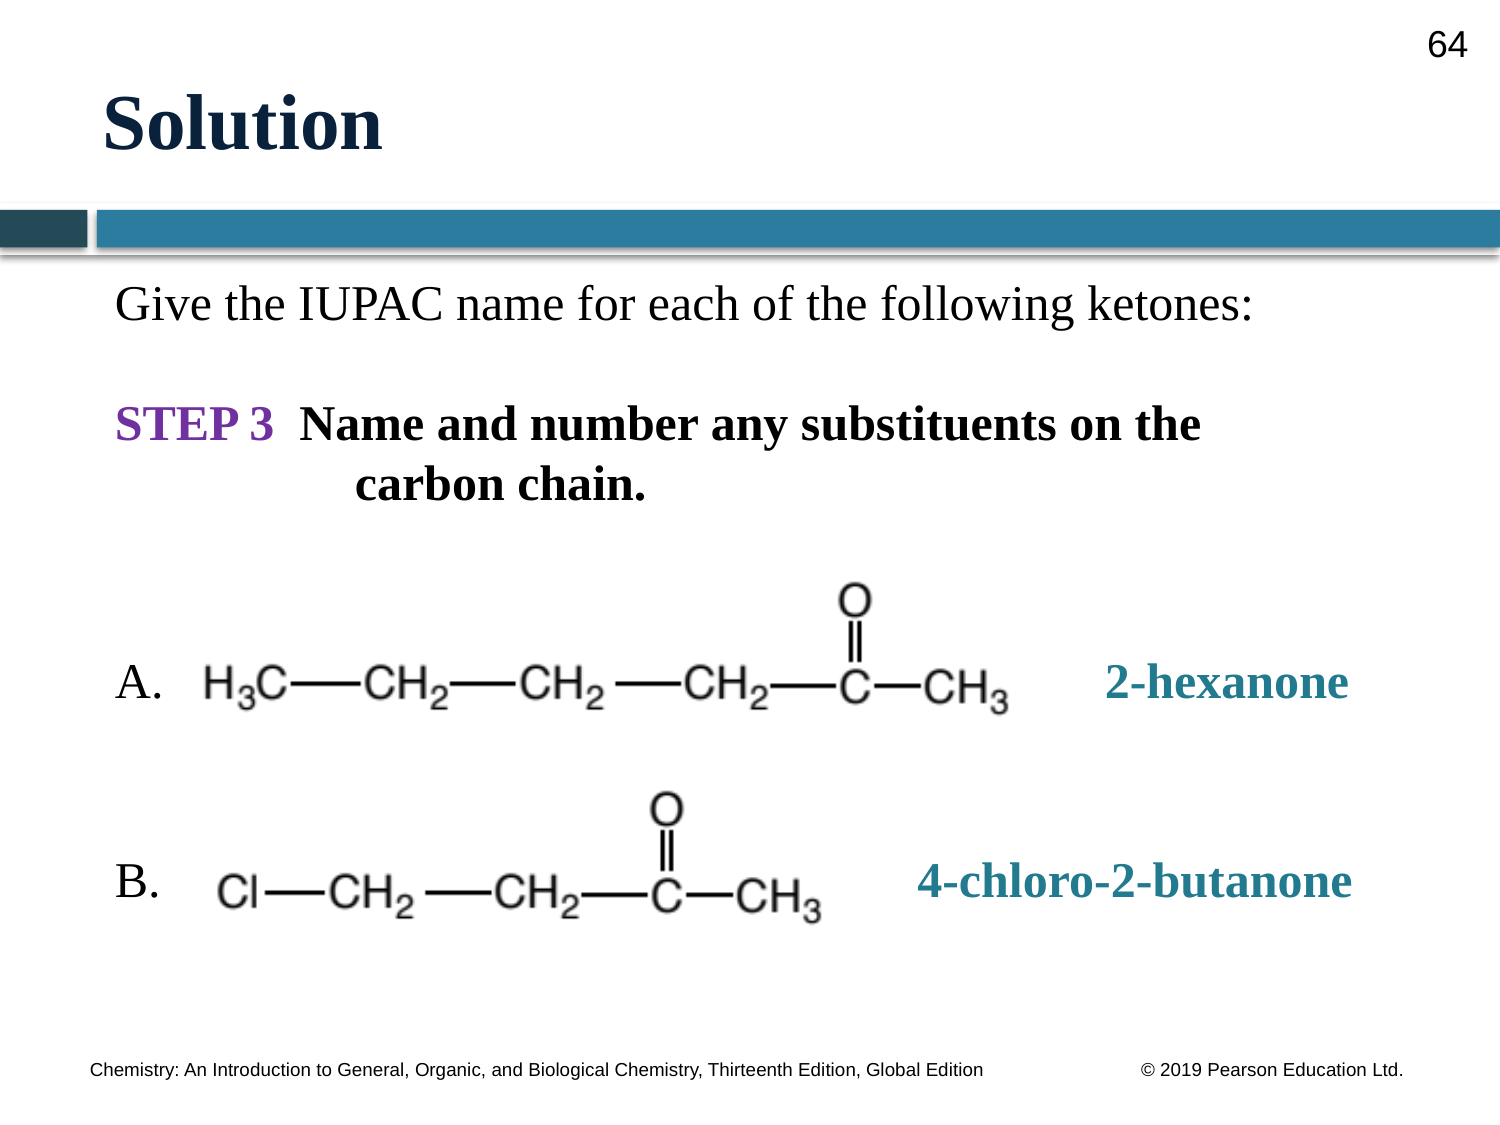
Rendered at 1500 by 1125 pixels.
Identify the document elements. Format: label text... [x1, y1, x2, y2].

list Give the IUPAC name for each of the following ketones: STEP 3 Name and number any substituents on the carbon chain. A. 2-hexanone B. 4-chloro-2-butanone [99, 262, 1400, 1038]
title Solution [86, 36, 1425, 200]
text_box 64 [1412, 12, 1500, 53]
picture [212, 783, 826, 928]
picture [199, 574, 1013, 719]
